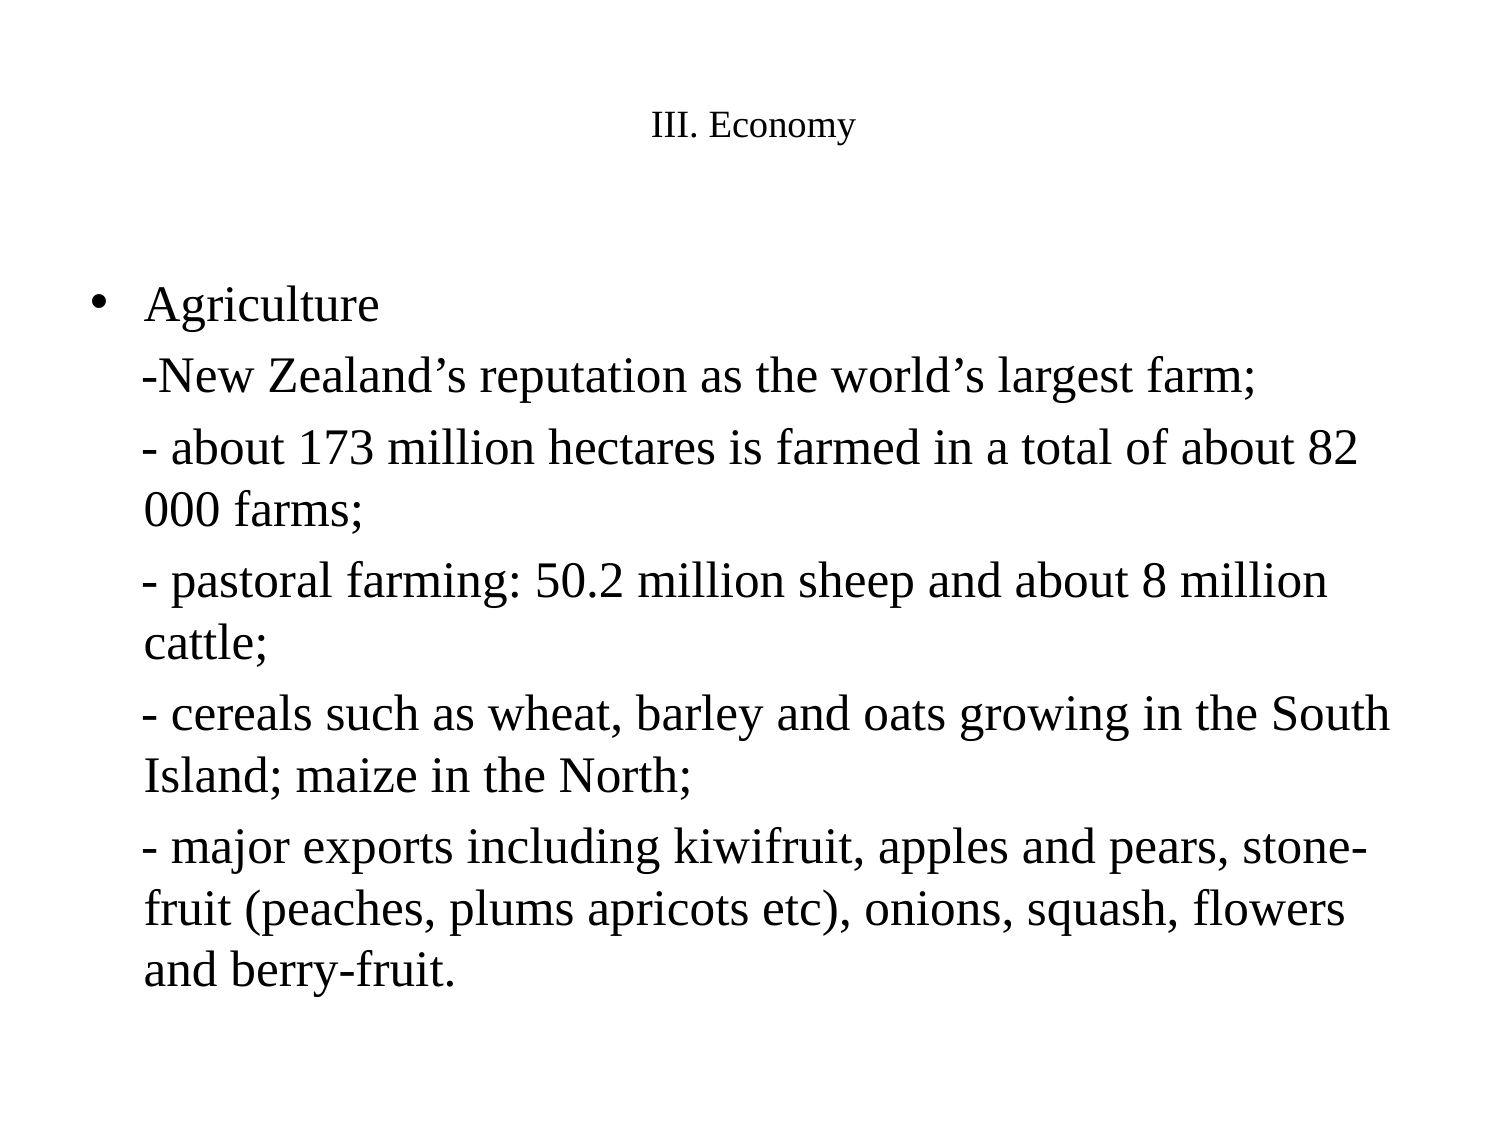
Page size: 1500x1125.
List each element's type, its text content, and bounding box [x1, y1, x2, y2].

list Agriculture -New Zealand’s reputation as the world’s largest farm; - about 173 million hectares is farmed in a total of about 82 000 farms; - pastoral farming: 50.2 million sheep and about 8 million cattle; - cereals such as wheat, barley and oats growing in the South Island; maize in the North; - major exports including kiwifruit, apples and pears, stone-fruit (peaches, plums apricots etc), onions, squash, flowers and berry-fruit. [75, 262, 1425, 1005]
title III. Economy [82, 45, 1425, 200]
